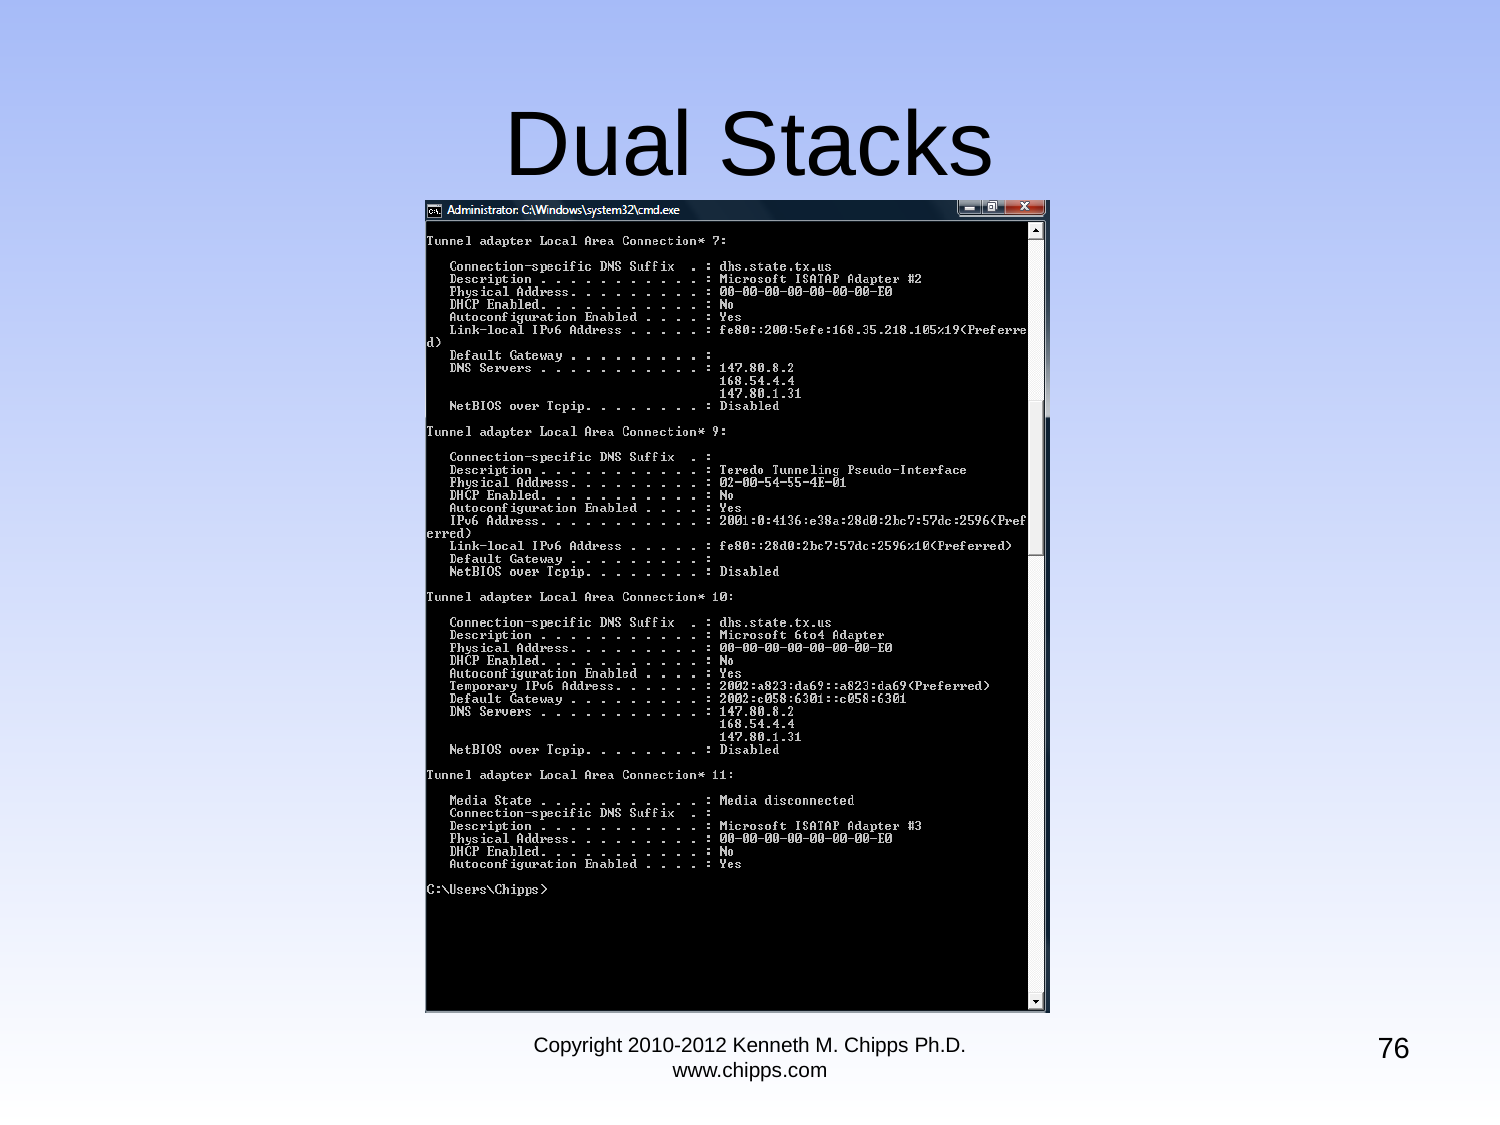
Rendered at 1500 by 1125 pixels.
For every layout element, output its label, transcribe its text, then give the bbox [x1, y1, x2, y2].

slide_number 76 [1074, 1021, 1426, 1101]
title Dual Stacks [74, 44, 1426, 233]
picture [424, 199, 1051, 1013]
footer Copyright 2010-2012 Kenneth M. Chipps Ph.D. www.chipps.com [449, 1024, 1051, 1103]
